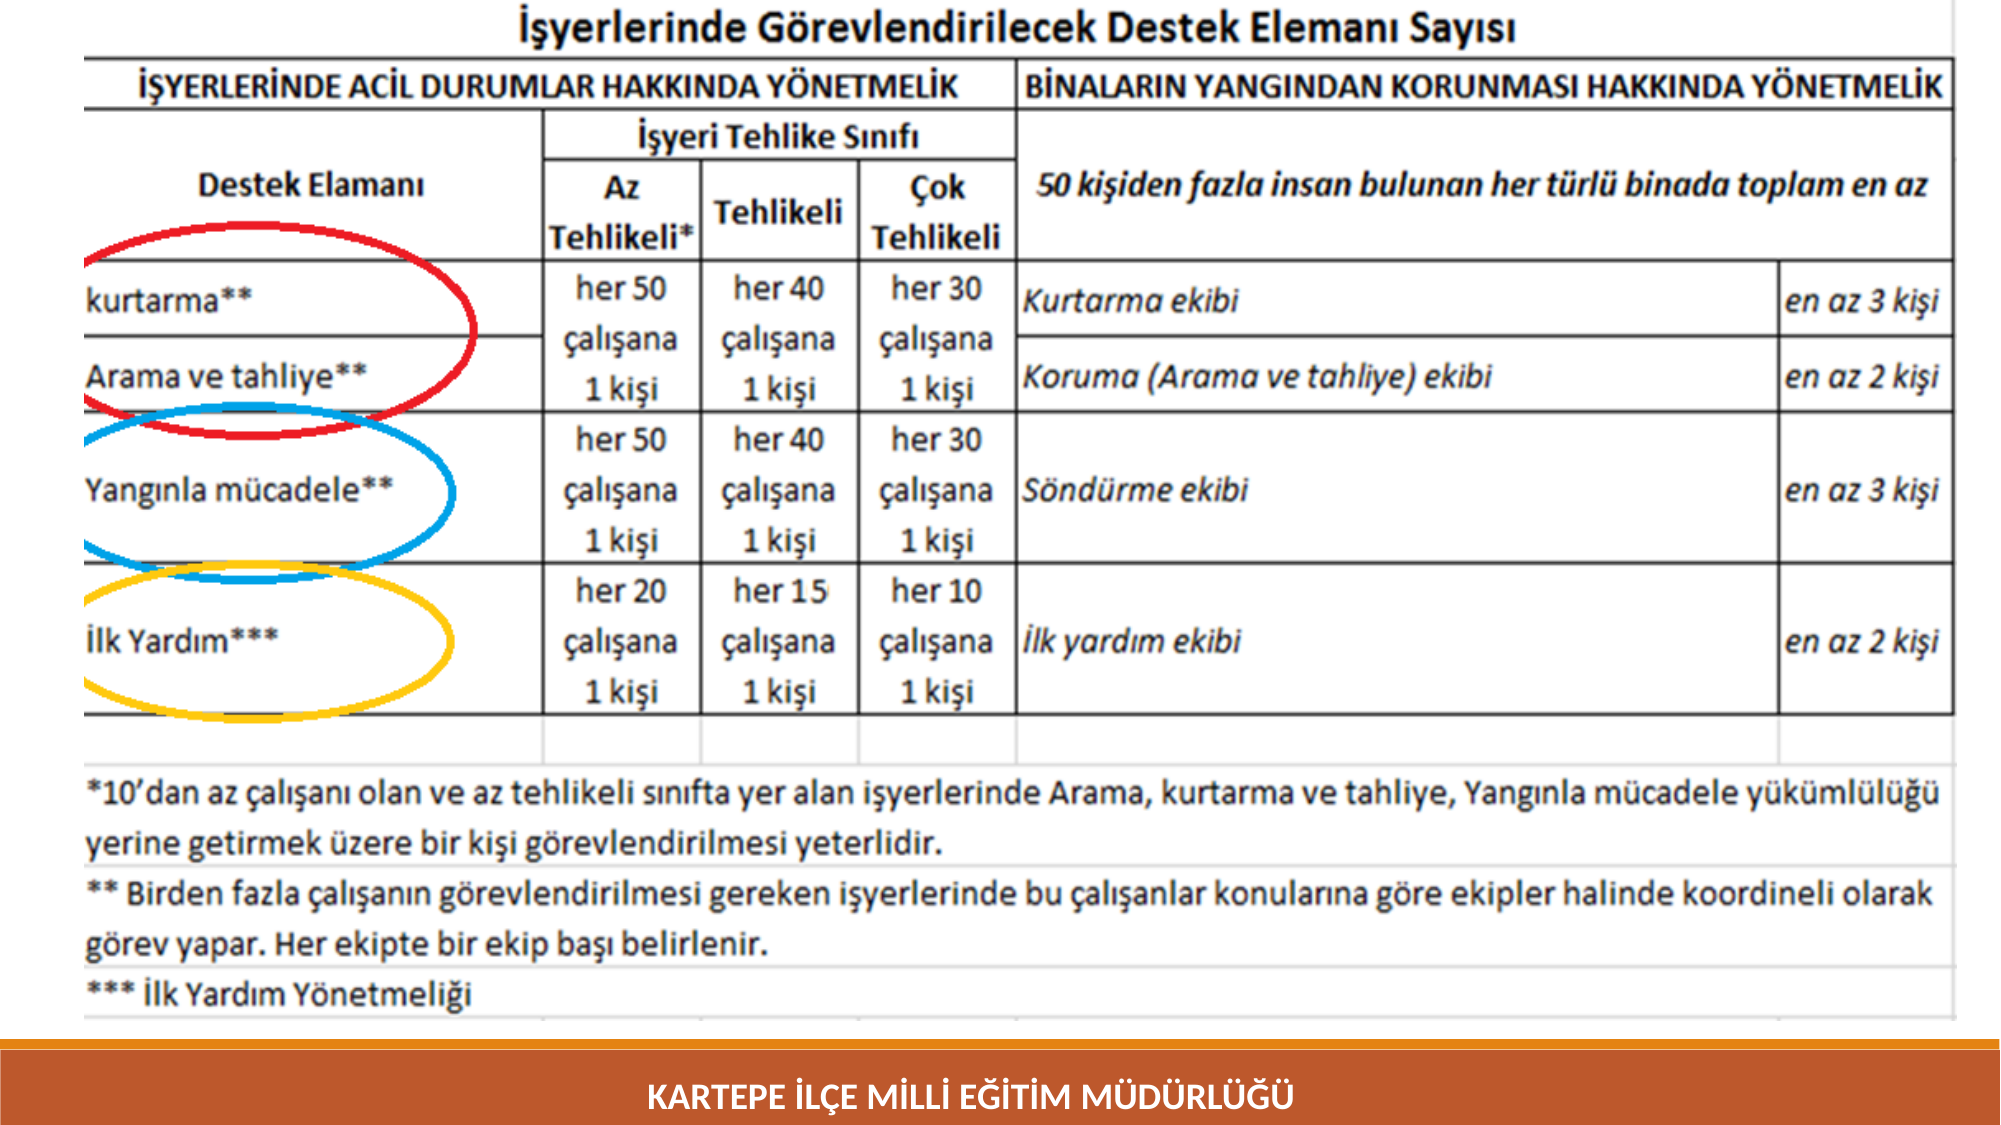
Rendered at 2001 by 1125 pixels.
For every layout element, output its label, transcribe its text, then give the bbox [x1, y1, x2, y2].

picture [83, 0, 1958, 1022]
text_box KARTEPE İLÇE MİLLİ EĞİTİM MÜDÜRLÜĞÜ [632, 1064, 1311, 1125]
